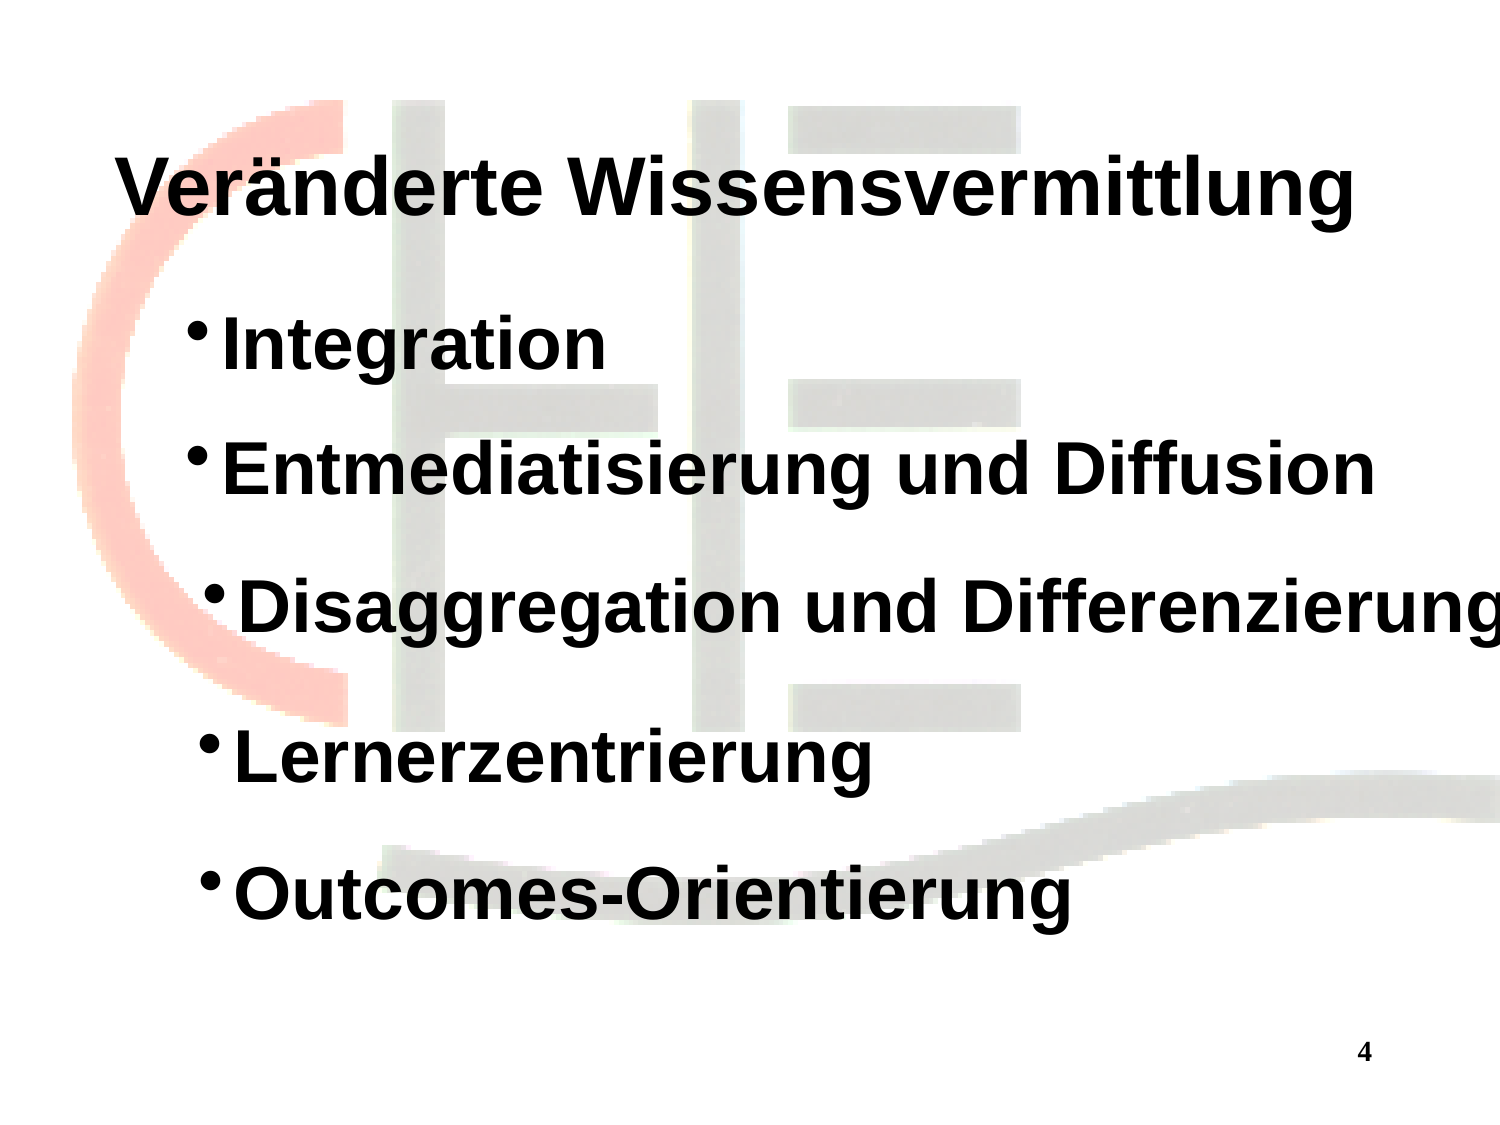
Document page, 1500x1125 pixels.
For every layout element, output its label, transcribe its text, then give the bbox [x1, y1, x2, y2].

picture [5, 0, 1500, 963]
slide_number 4 [1074, 1025, 1388, 1100]
